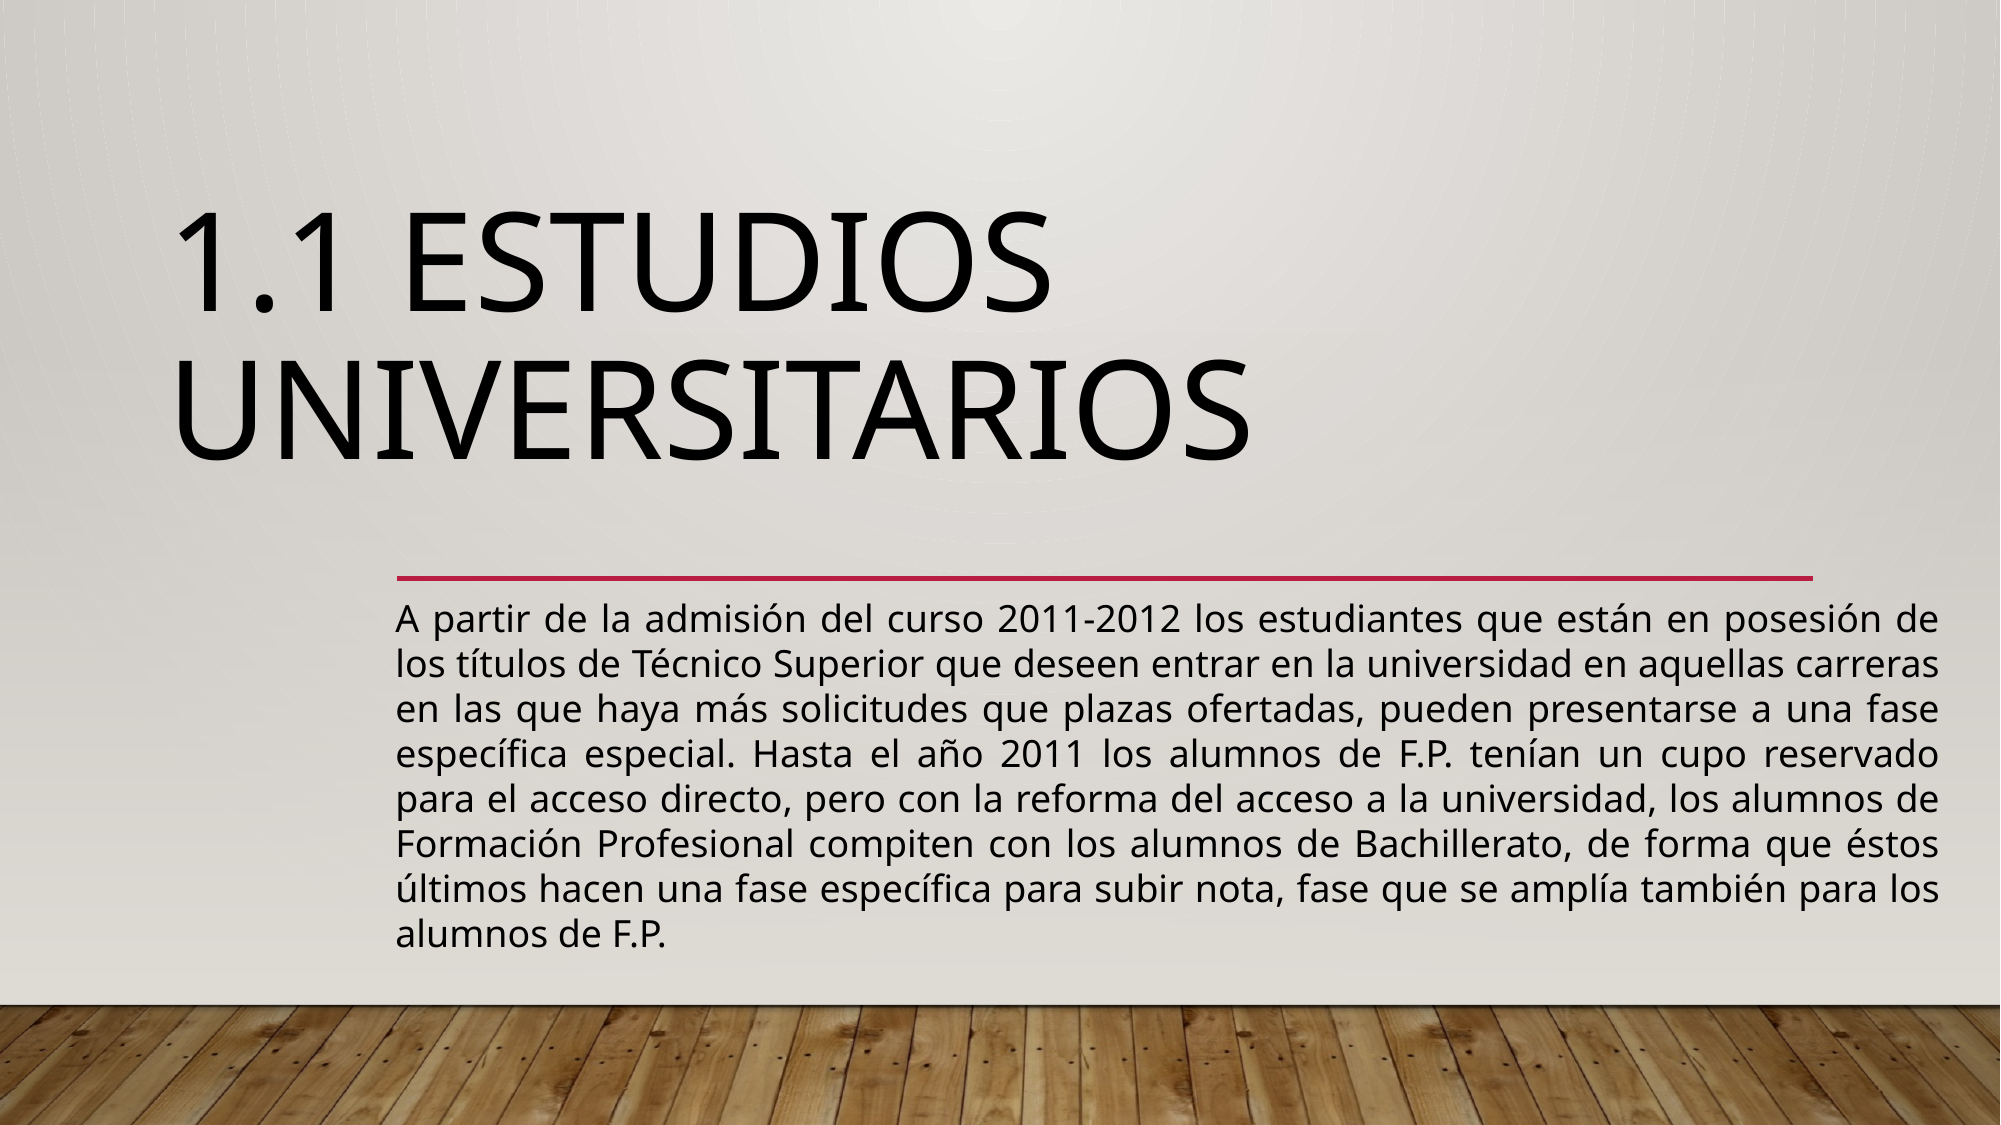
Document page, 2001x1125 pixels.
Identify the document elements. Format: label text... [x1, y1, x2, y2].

picture [0, 1005, 2000, 1125]
title 1.1 Estudios universitarios [152, 72, 1613, 490]
text_box A partir de la admisión del curso 2011-2012 los estudiantes que están en posesión de los títulos de Técnico Superior que deseen entrar en la universidad en aquellas carreras en las que haya más solicitudes que plazas ofertadas, pueden presentarse a una fase específica especial. Hasta el año 2011 los alumnos de F.P. tenían un cupo reservado para el acceso directo, pero con la reforma del acceso a la universidad, los alumnos de Formación Profesional compiten con los alumnos de Bachillerato, de forma que éstos últimos hacen una fase específica para subir nota, fase que se amplía también para los alumnos de F.P. [380, 588, 1956, 1008]
